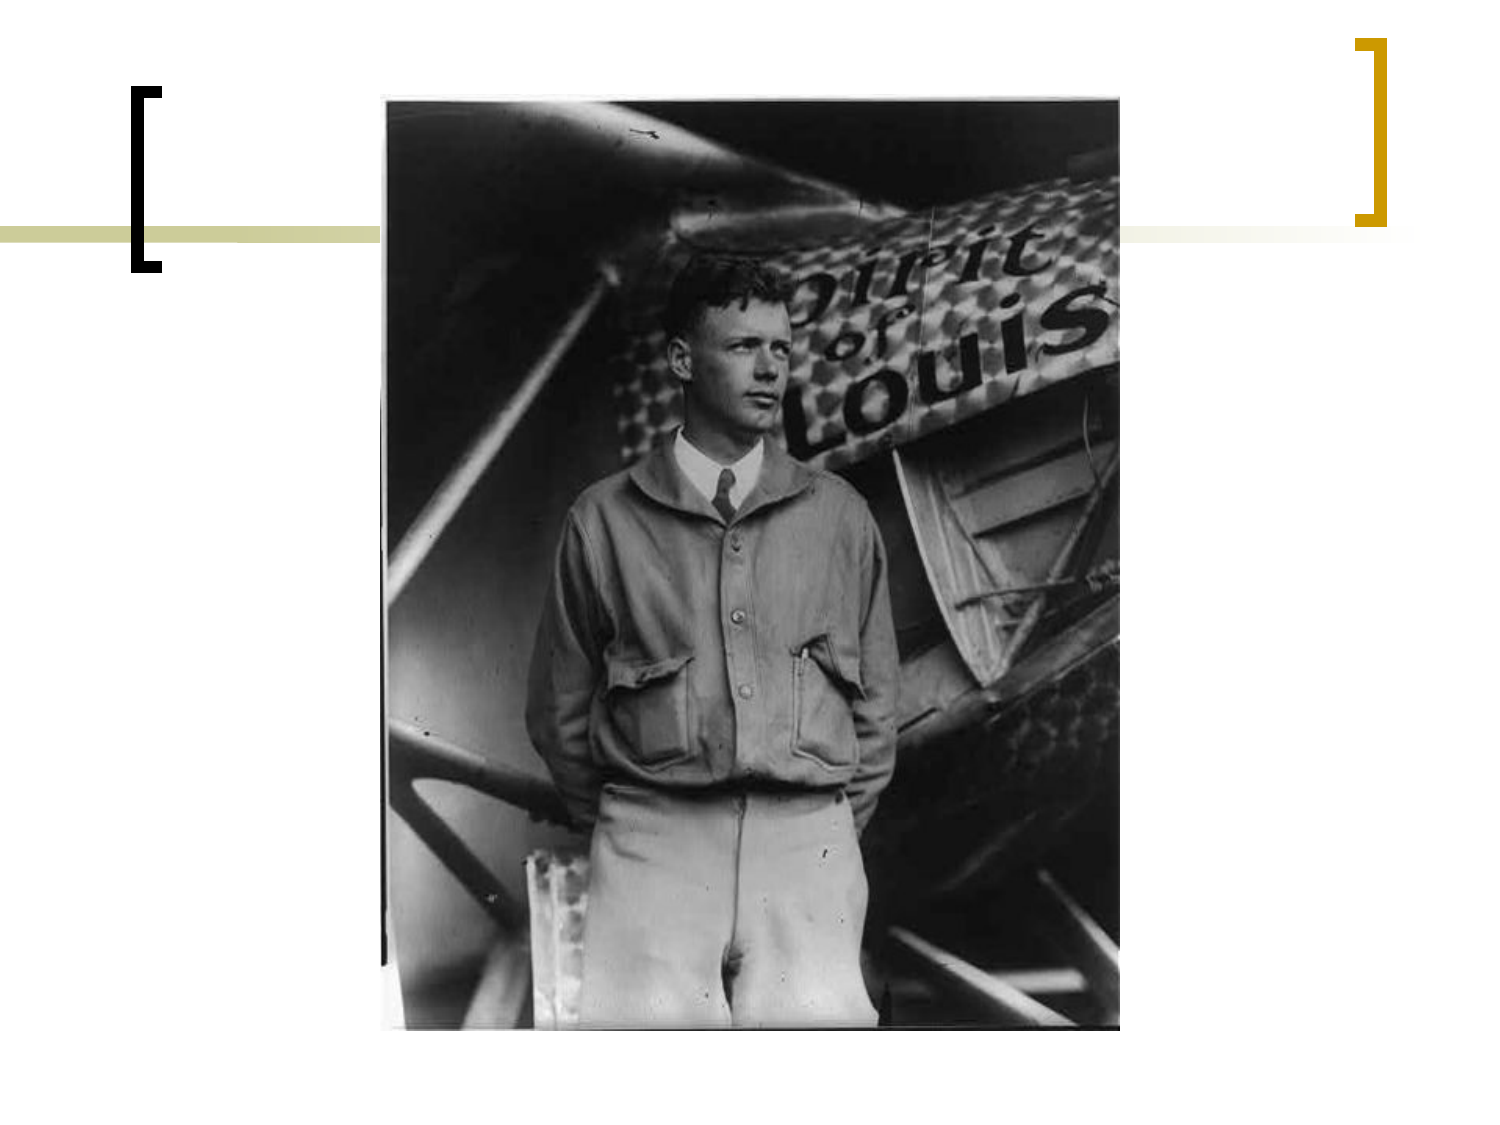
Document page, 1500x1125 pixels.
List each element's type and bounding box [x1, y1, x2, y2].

picture [380, 94, 1120, 1031]
